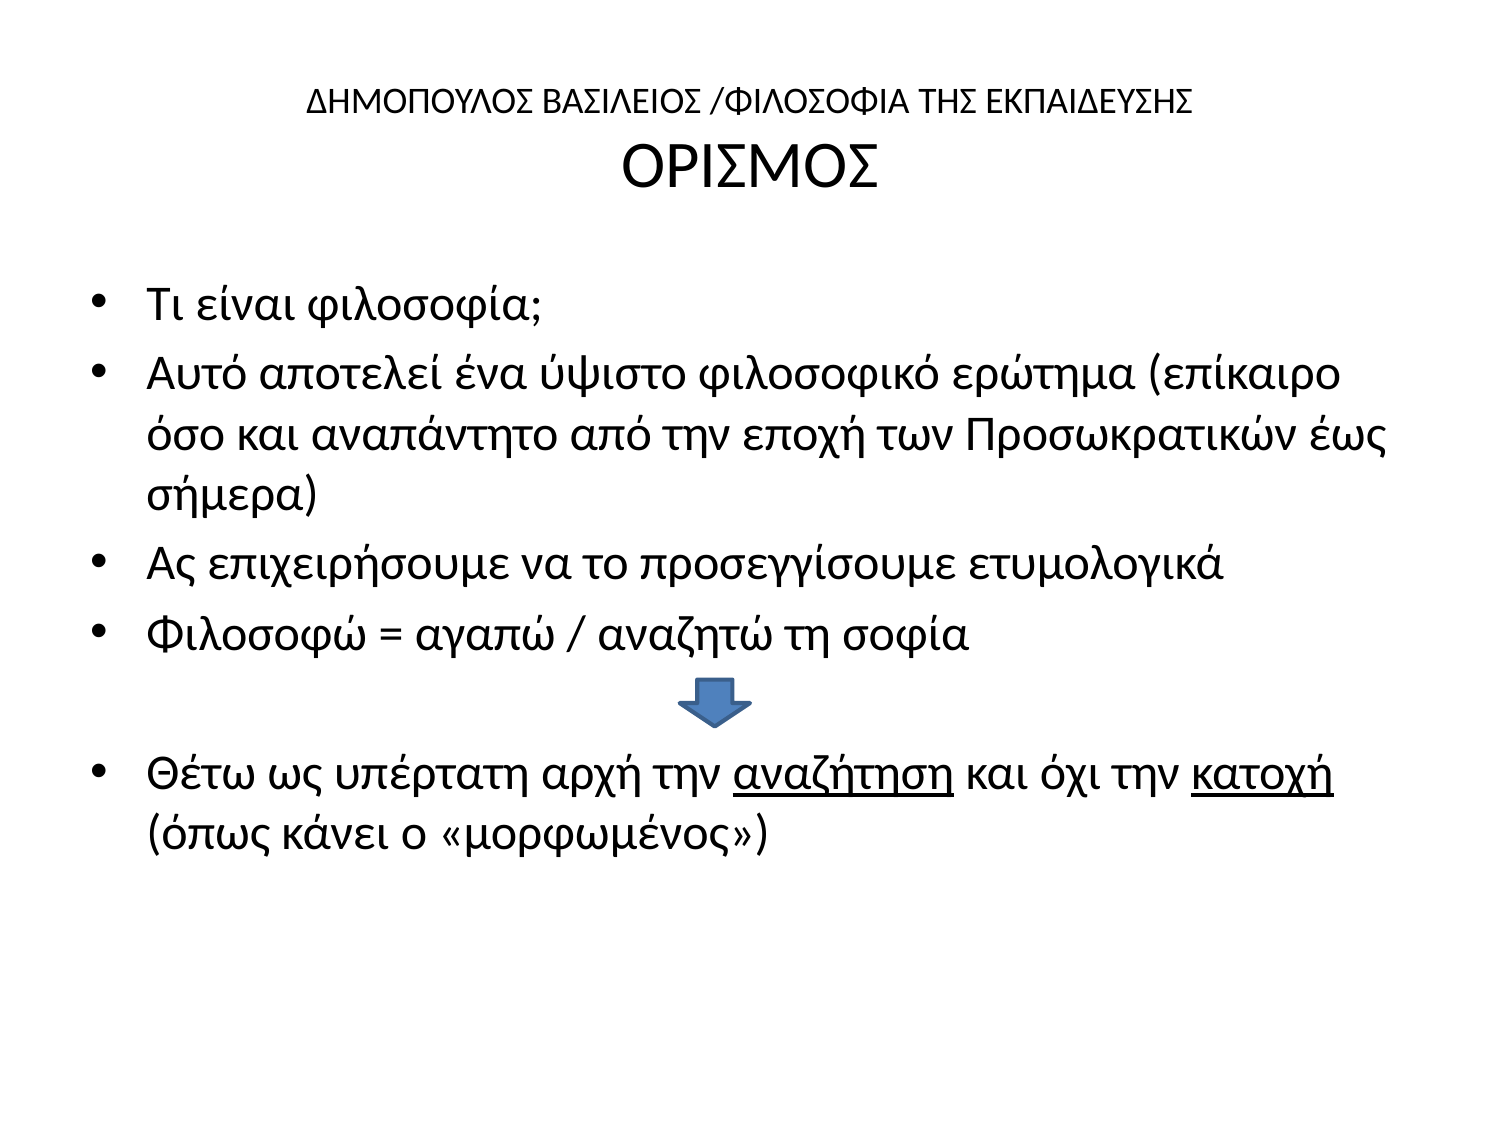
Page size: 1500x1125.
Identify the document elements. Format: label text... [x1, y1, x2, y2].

list Τι είναι φιλοσοφία; Αυτό αποτελεί ένα ύψιστο φιλοσοφικό ερώτημα (επίκαιρο όσο και αναπάντητο από την εποχή των Προσωκρατικών έως σήμερα) Ας επιχειρήσουμε να το προσεγγίσουμε ετυμολογικά Φιλοσοφώ = αγαπώ / αναζητώ τη σοφία Θέτω ως υπέρτατη αρχή την αναζήτηση και όχι την κατοχή (όπως κάνει ο «μορφωμένος») [75, 262, 1425, 1005]
text_box [677, 677, 753, 729]
title ΔΗΜΟΠΟΥΛΟΣ ΒΑΣΙΛΕΙΟΣ /ΦΙΛΟΣΟΦΙΑ ΤΗΣ ΕΚΠΑΙΔΕΥΣΗΣ ΟΡΙΣΜΟΣ [75, 45, 1425, 233]
